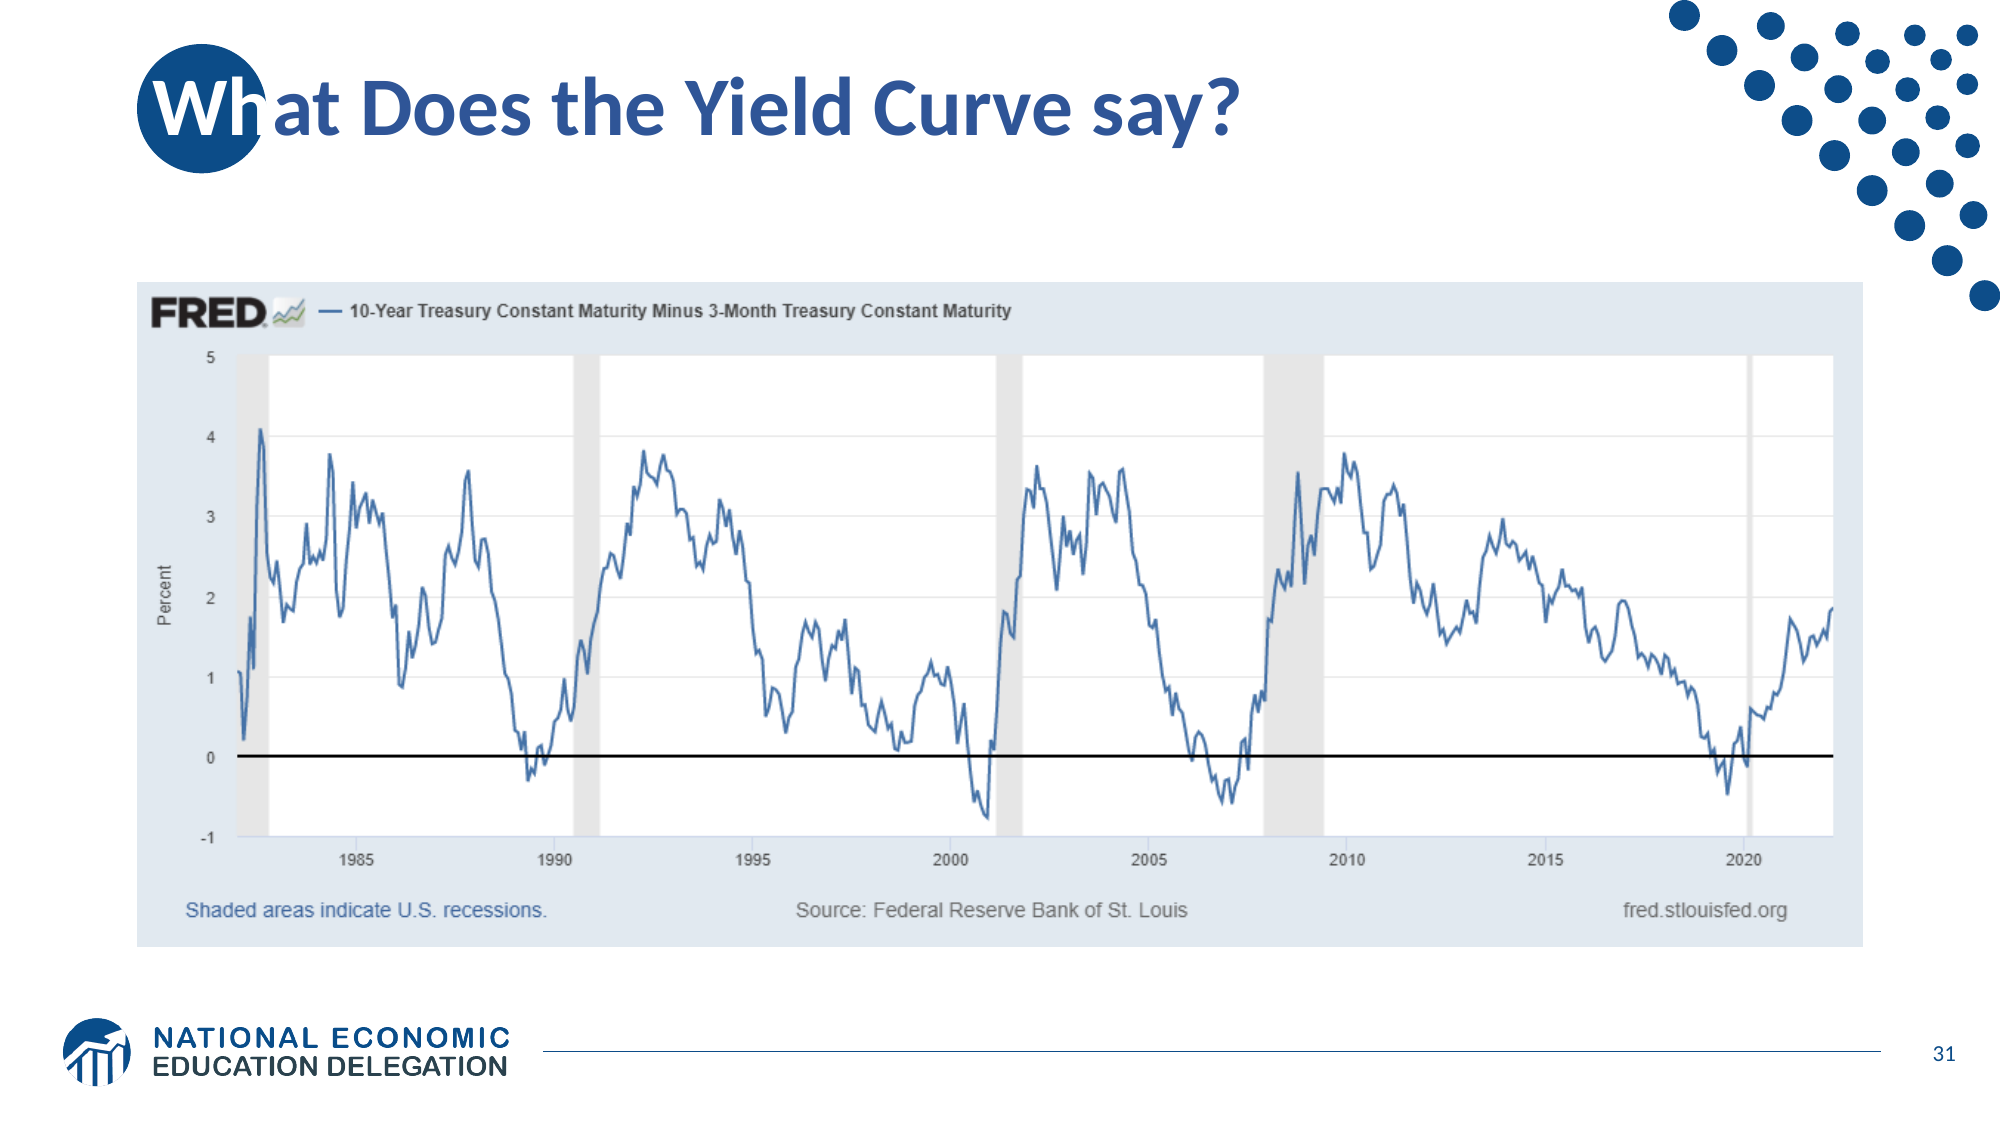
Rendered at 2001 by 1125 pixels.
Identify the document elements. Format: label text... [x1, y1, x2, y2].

slide_number 31 [1521, 1022, 1972, 1082]
title What Does the Yield Curve say? [137, 0, 1863, 218]
picture [55, 1013, 520, 1091]
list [137, 282, 1863, 947]
